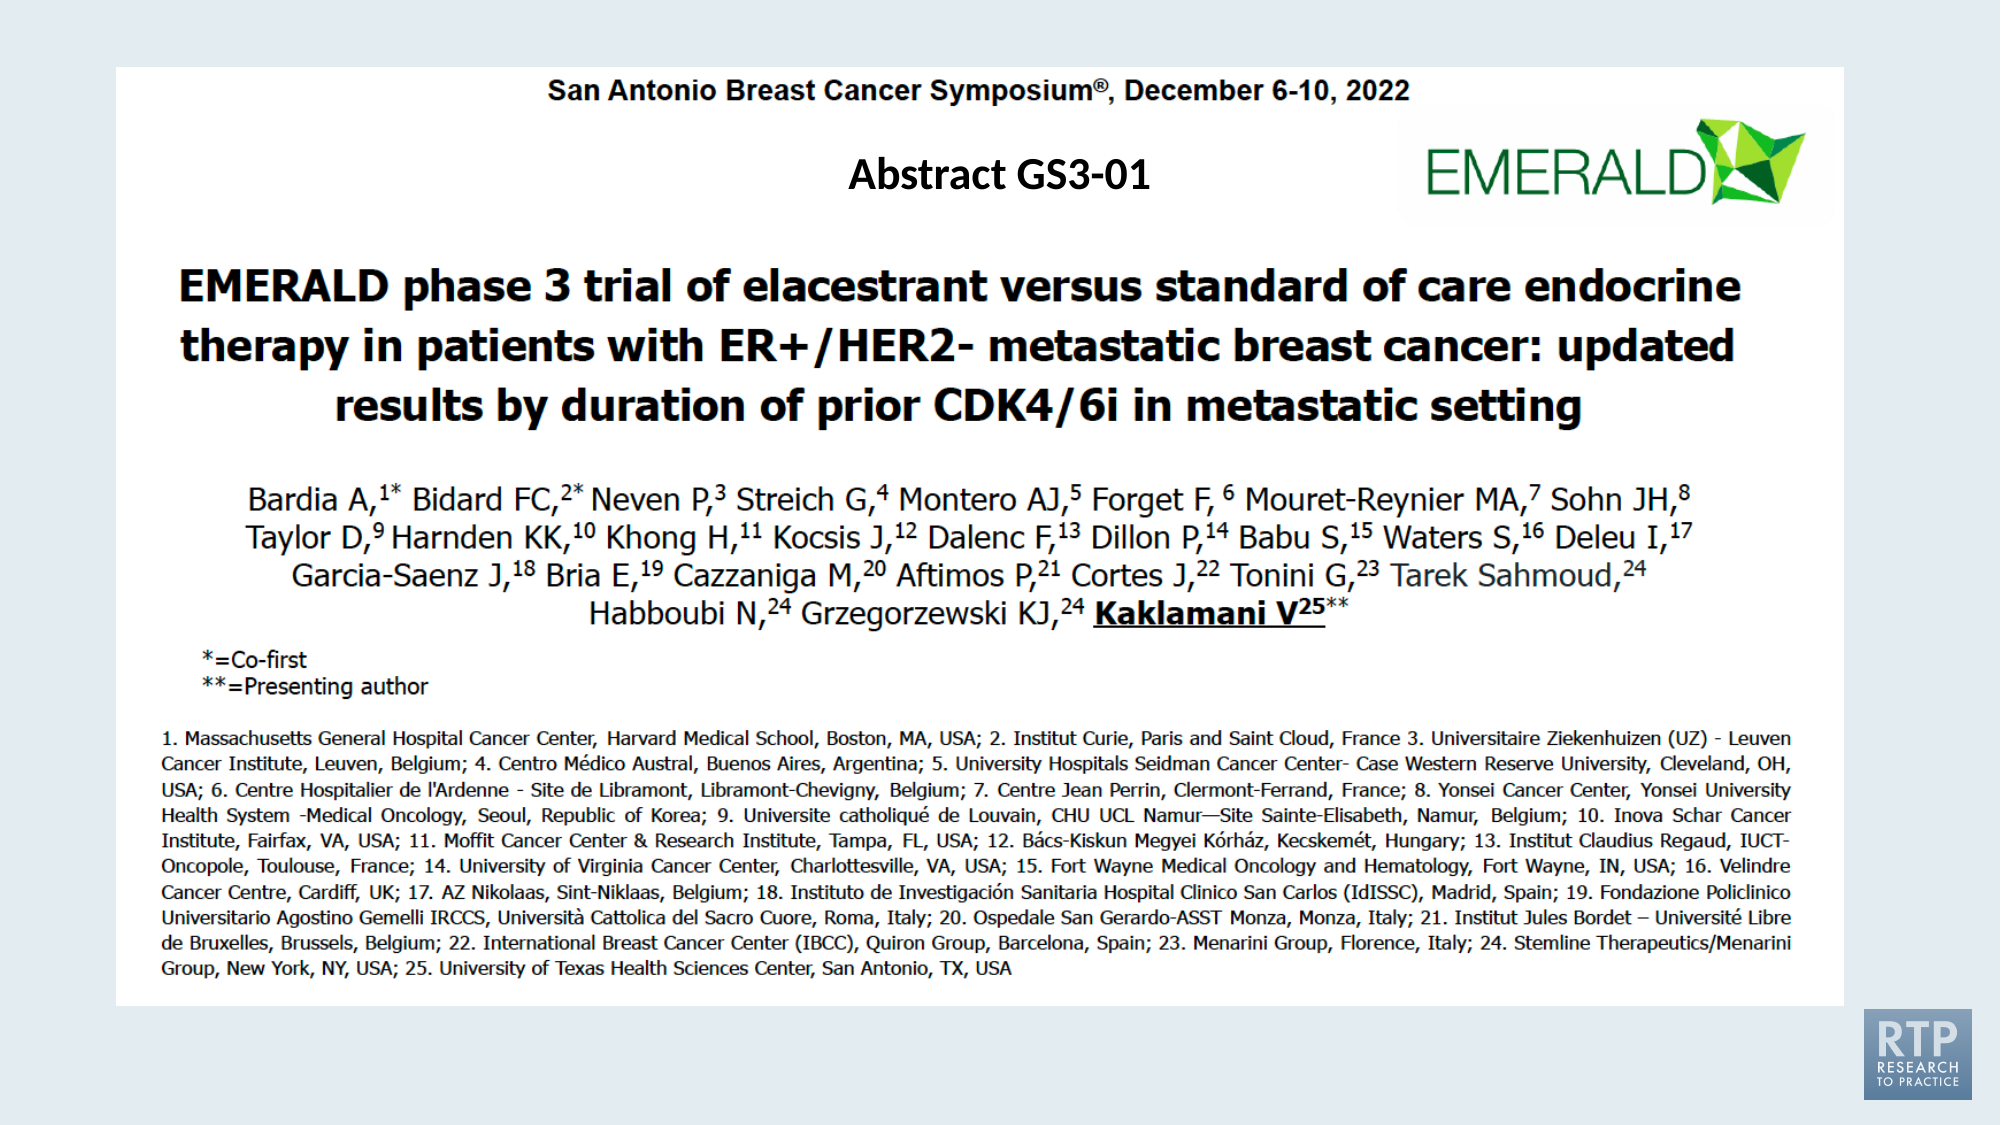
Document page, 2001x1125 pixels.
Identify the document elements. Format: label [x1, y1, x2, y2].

picture [116, 66, 1845, 1006]
